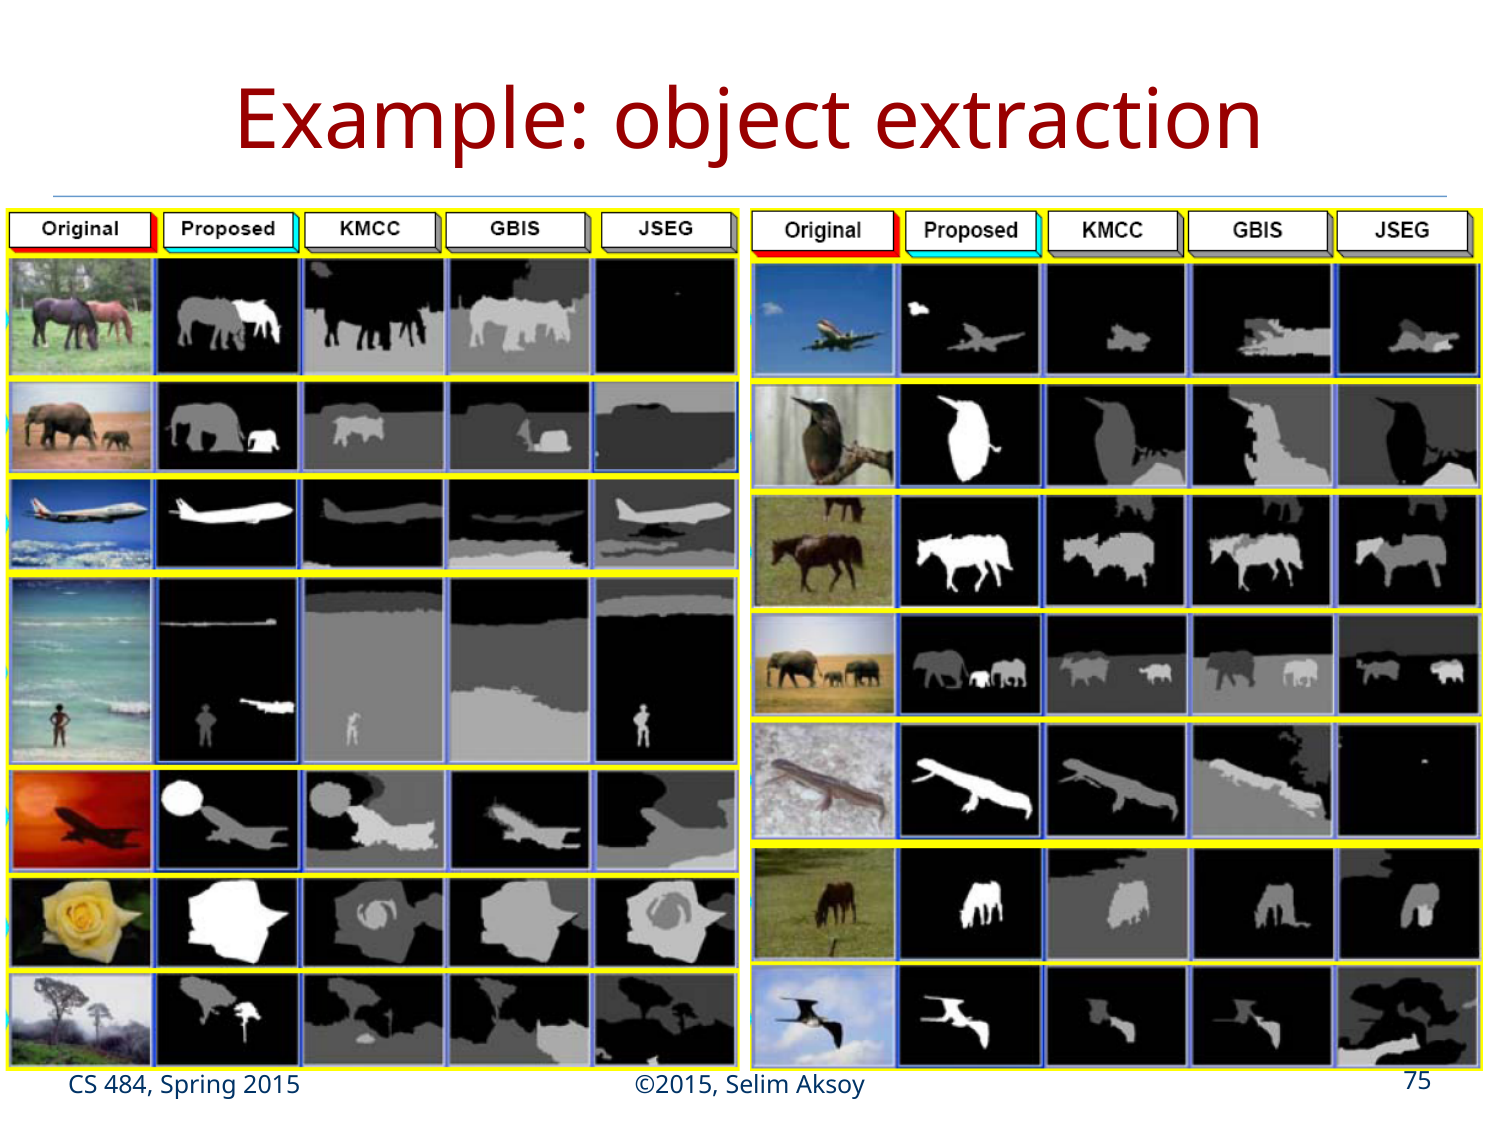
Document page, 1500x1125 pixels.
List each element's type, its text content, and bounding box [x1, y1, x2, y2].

picture [749, 207, 1484, 1071]
picture [5, 207, 740, 1071]
footer ©2015, Selim Aksoy [511, 1075, 988, 1107]
slide_number 75 [1134, 1079, 1448, 1107]
title Example: object extraction [53, 31, 1447, 173]
slide_number CS 484, Spring 2015 [52, 1079, 366, 1107]
